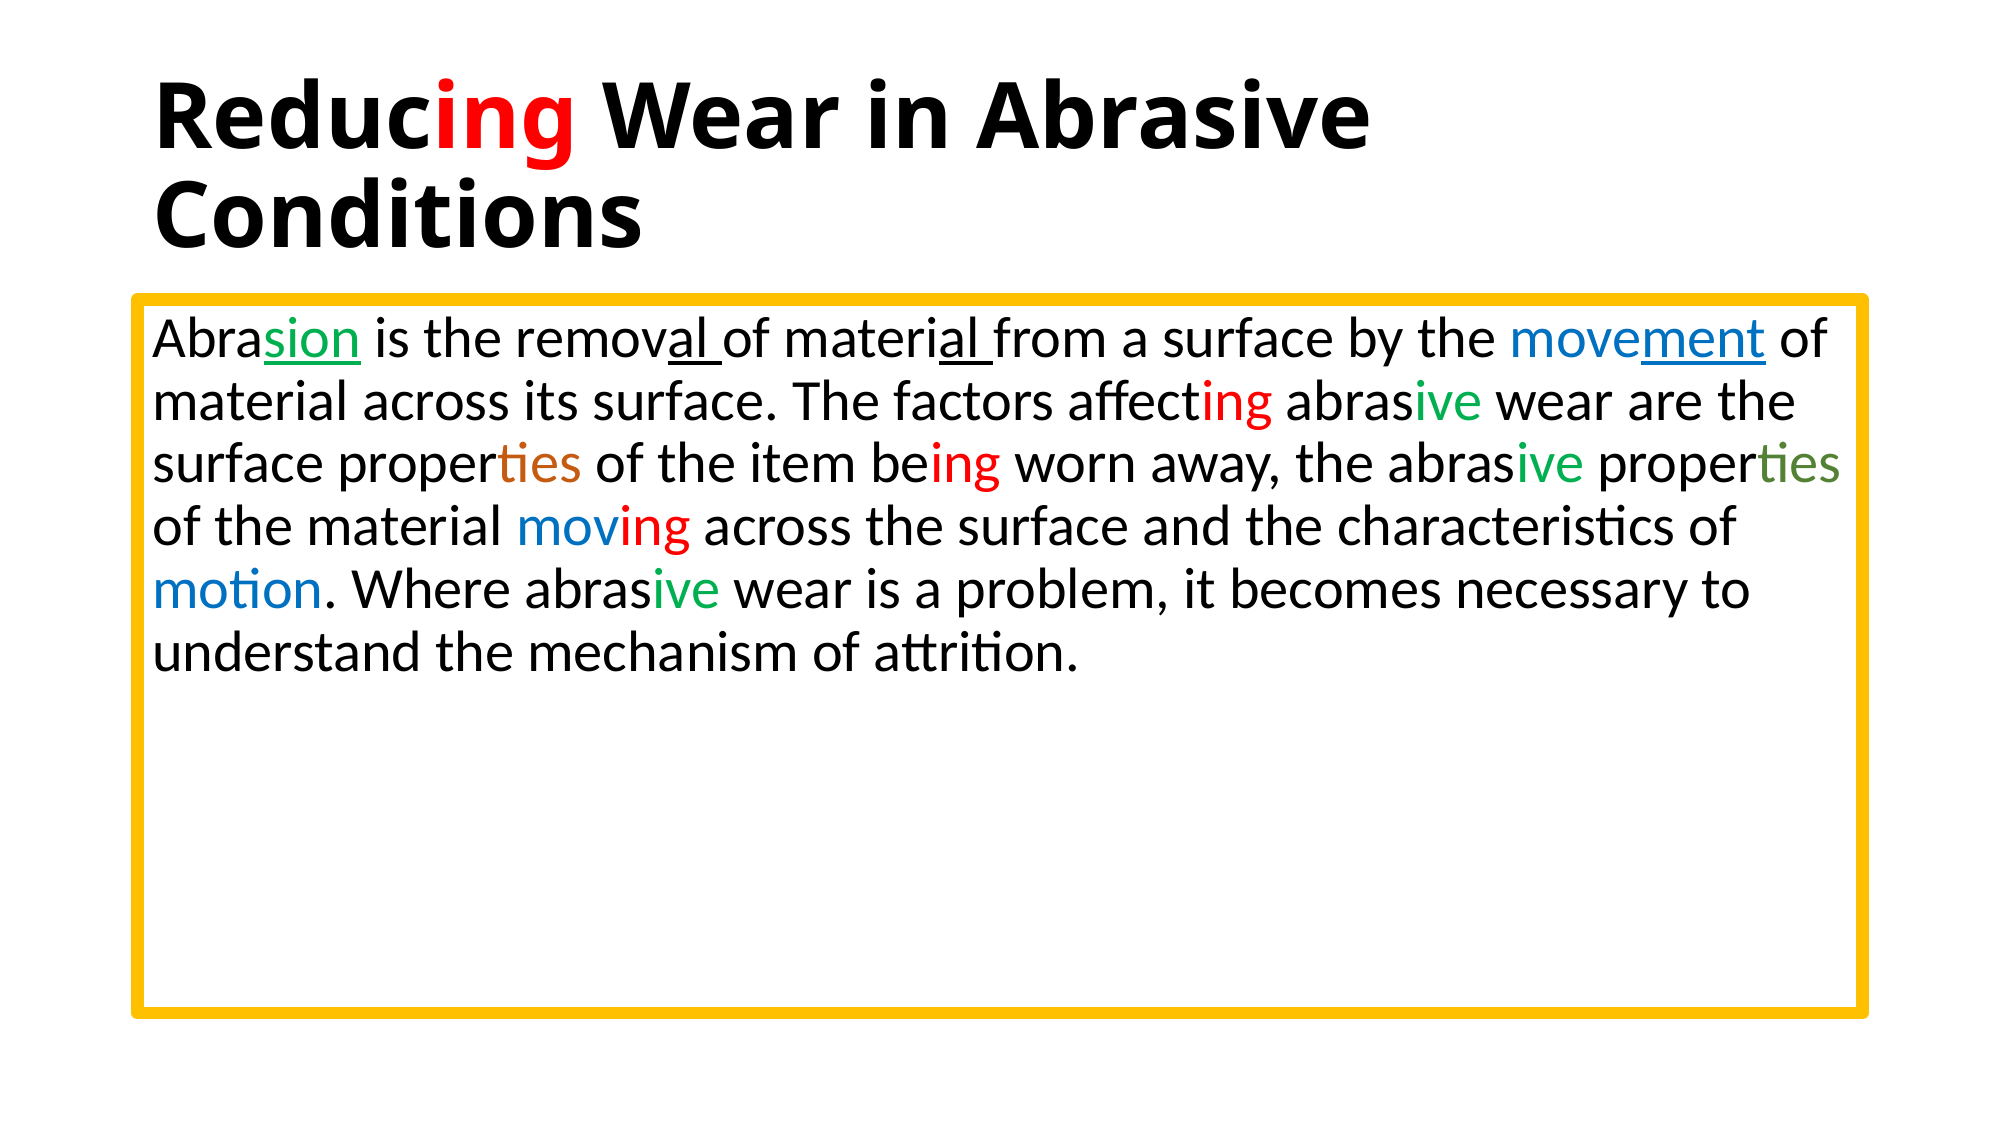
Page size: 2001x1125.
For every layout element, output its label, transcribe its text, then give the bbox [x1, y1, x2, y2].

list Abrasion is the removal of material from a surface by the movement of material across its surface. The factors affecting abrasive wear are the surface properties of the item being worn away, the abrasive properties of the material moving across the surface and the characteristics of motion. Where abrasive wear is a problem, it becomes necessary to understand the mechanism of attrition. [137, 299, 1863, 1014]
title Reducing Wear in Abrasive Conditions [137, 59, 1863, 278]
